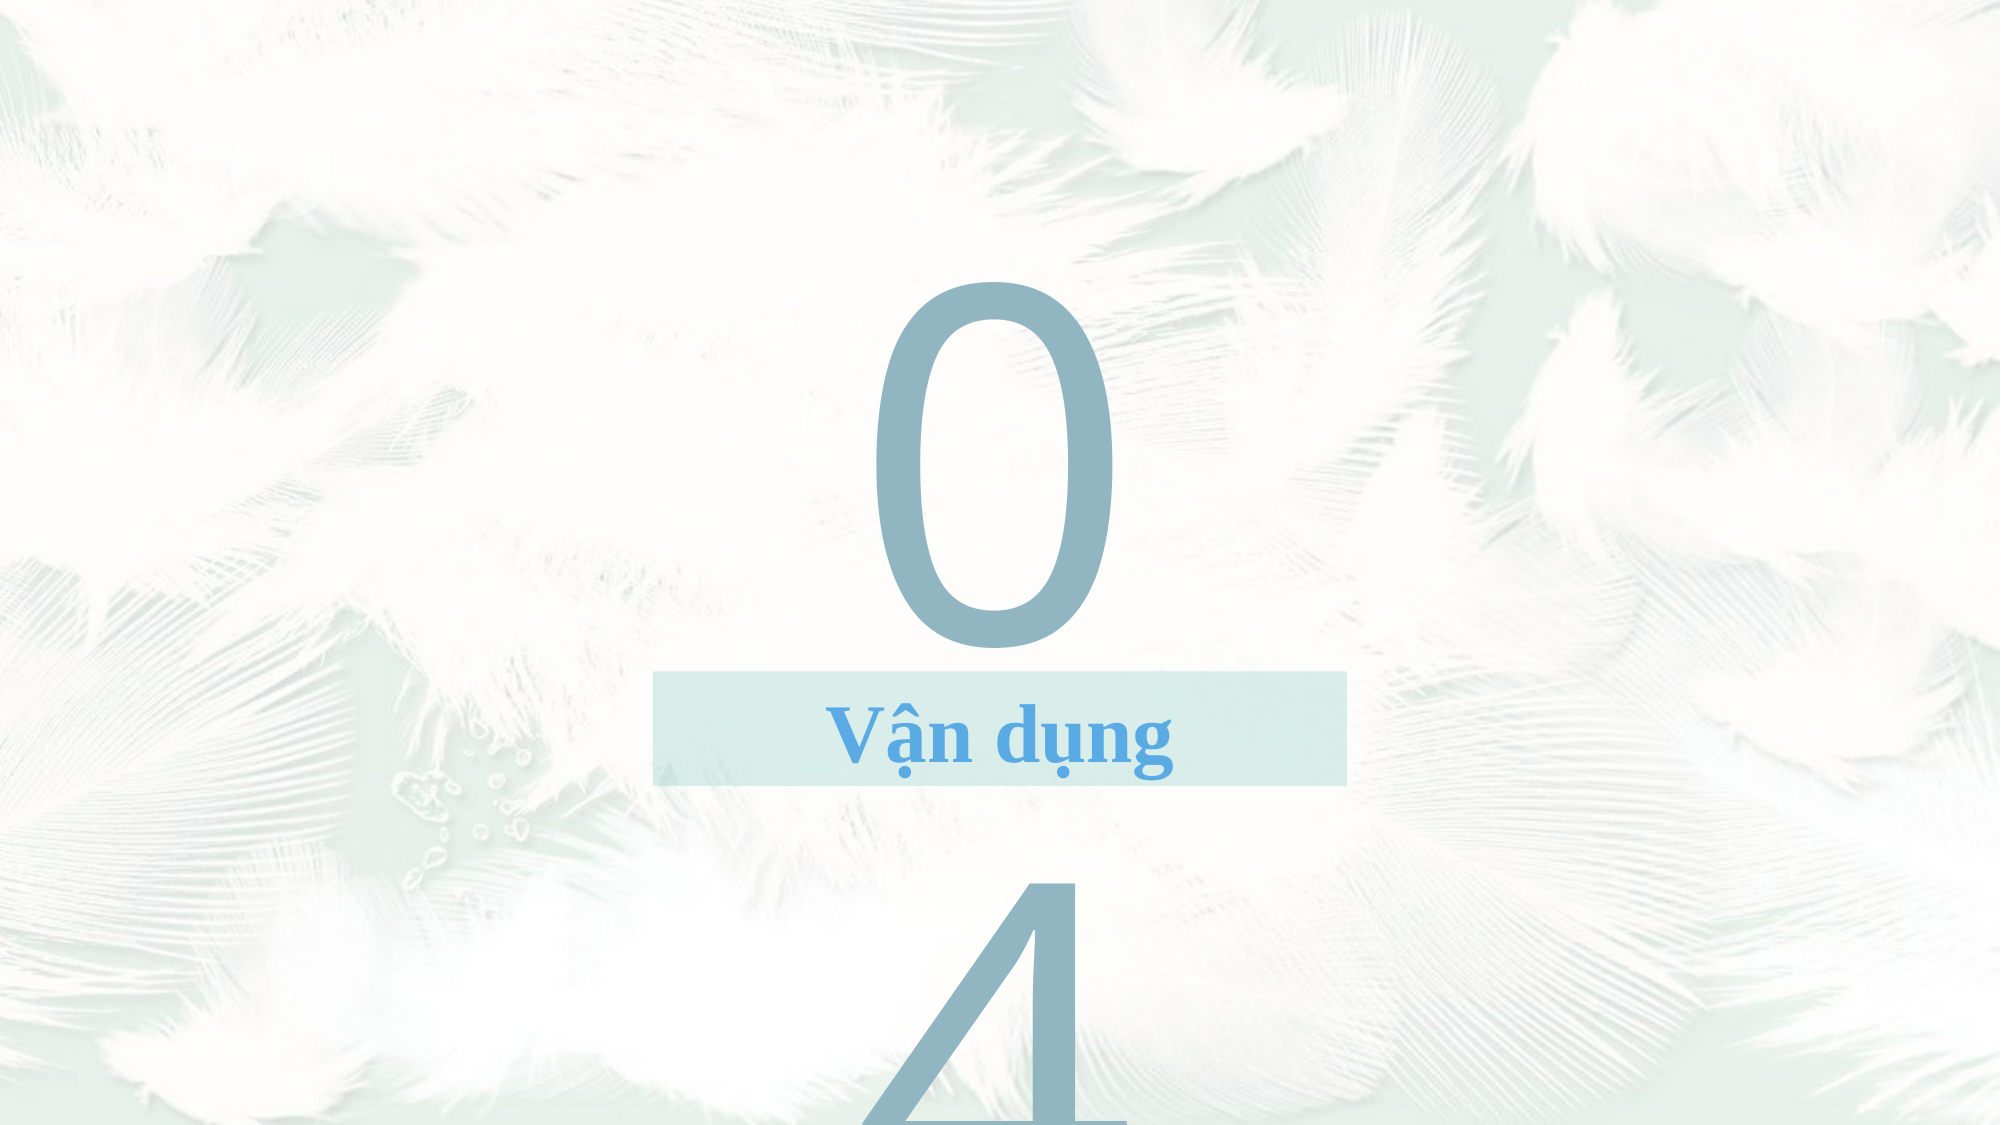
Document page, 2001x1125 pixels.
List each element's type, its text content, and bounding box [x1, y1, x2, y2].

text_box Vận dụng [652, 671, 1347, 786]
text_box 04 [734, 786, 1256, 1125]
text_box 04 [734, 138, 1256, 671]
